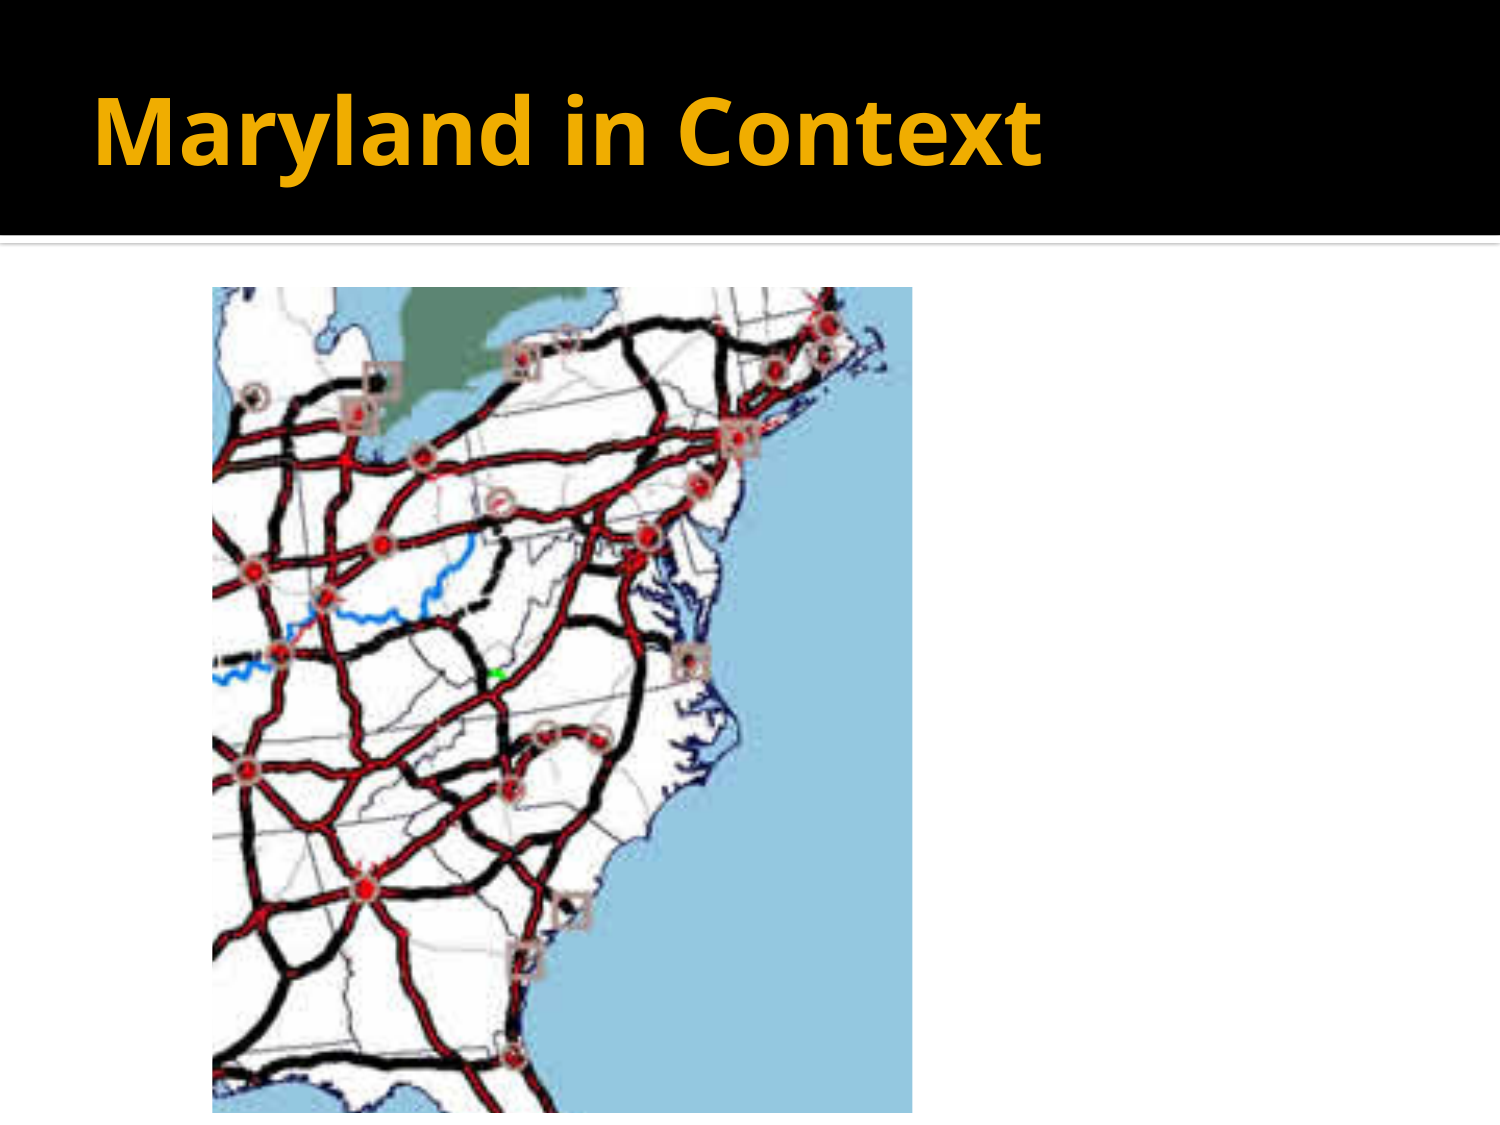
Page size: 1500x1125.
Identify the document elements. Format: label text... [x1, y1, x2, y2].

picture [212, 287, 913, 1113]
title Maryland in Context [75, 25, 1425, 231]
